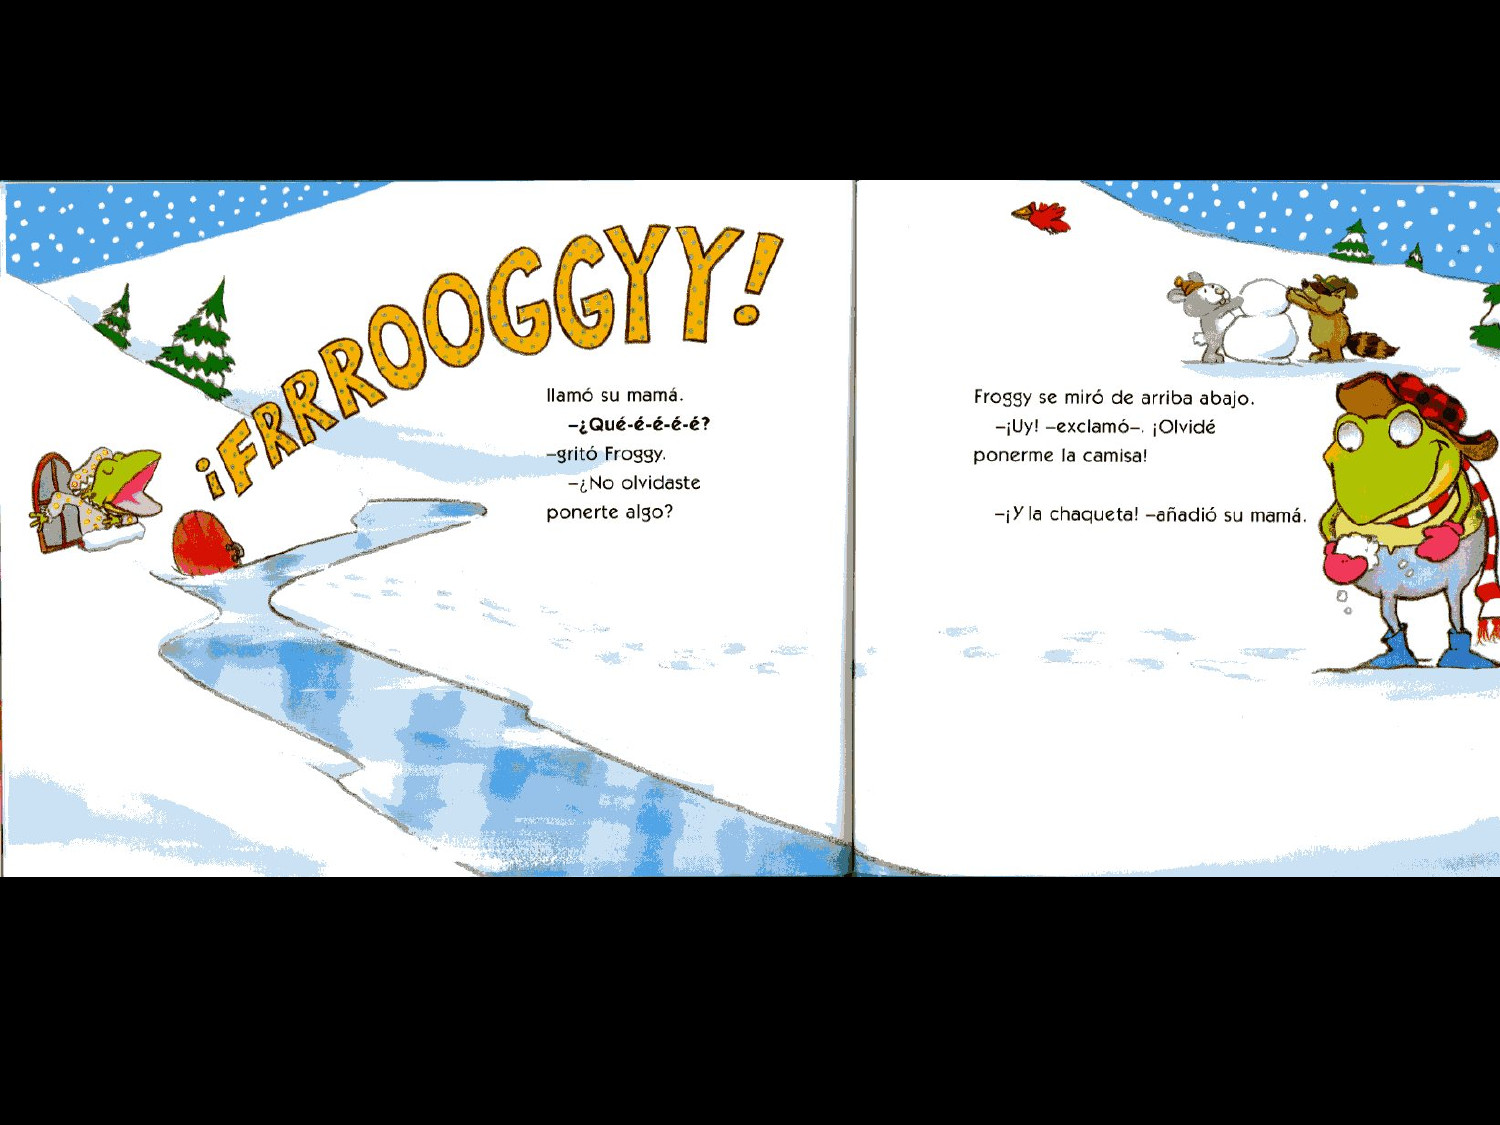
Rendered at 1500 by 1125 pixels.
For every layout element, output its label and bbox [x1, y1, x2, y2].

picture [0, 180, 1500, 877]
